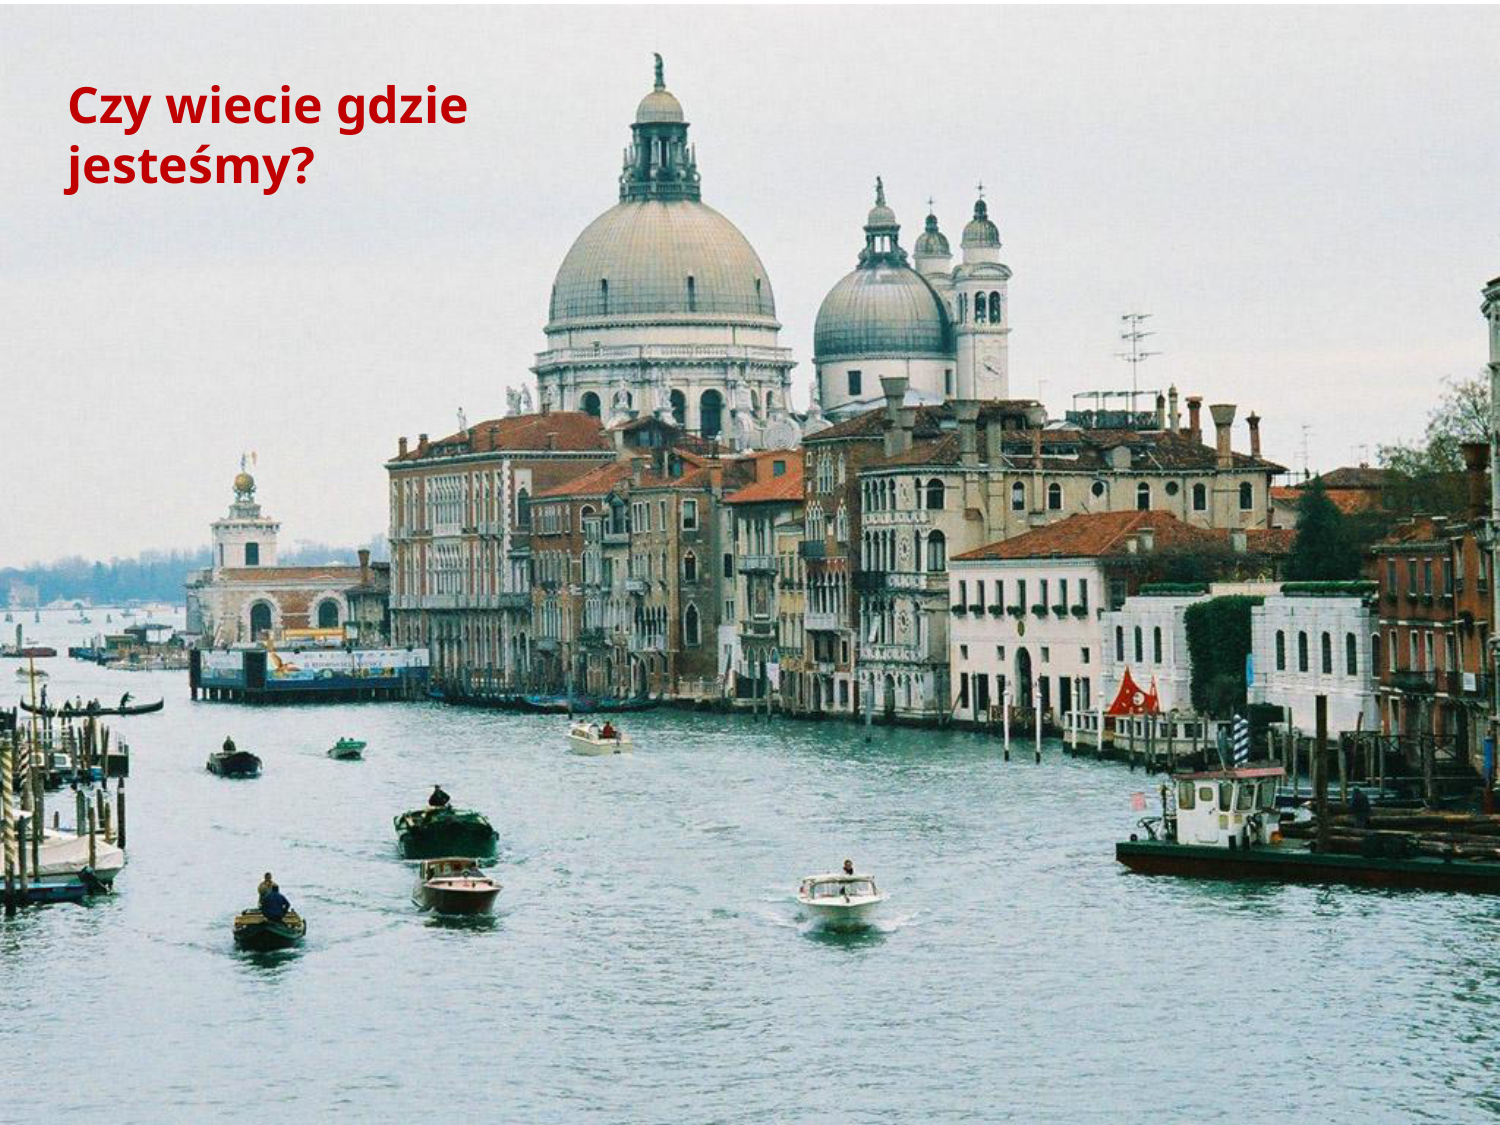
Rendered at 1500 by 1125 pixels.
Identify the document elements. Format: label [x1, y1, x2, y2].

text_box [1217, 0, 1500, 4]
picture [0, 4, 1500, 1125]
